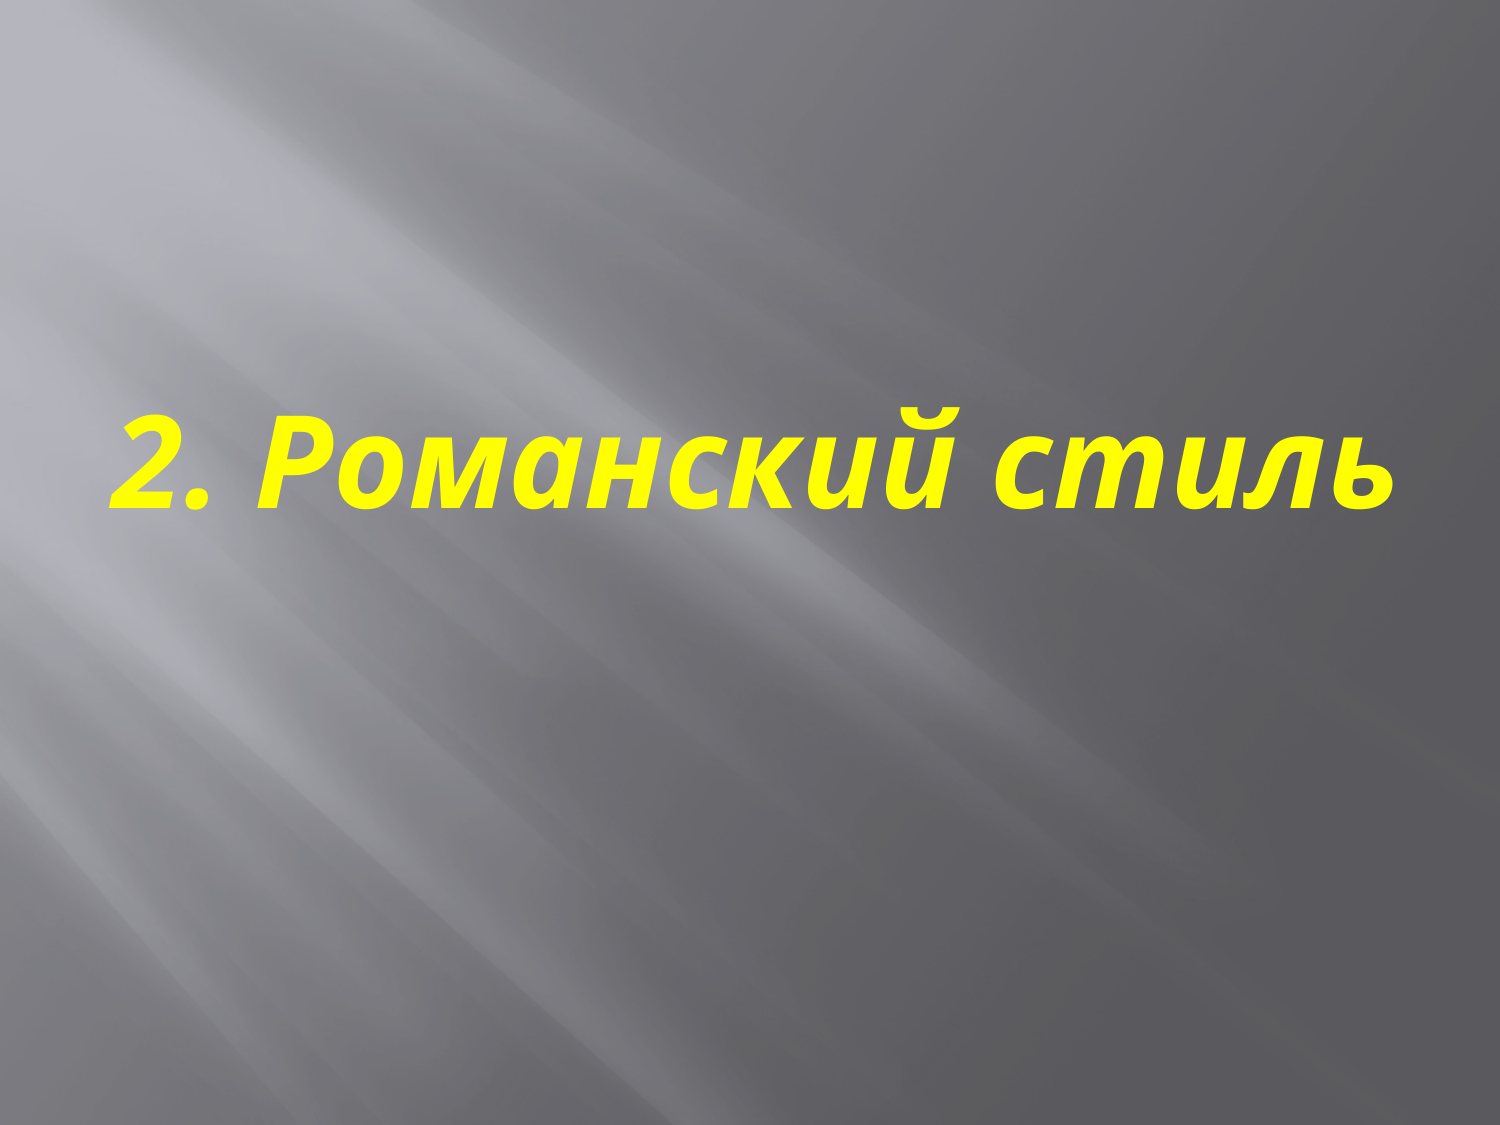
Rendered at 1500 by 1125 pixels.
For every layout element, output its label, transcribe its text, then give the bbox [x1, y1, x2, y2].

title 2. Романский стиль [82, 363, 1432, 551]
